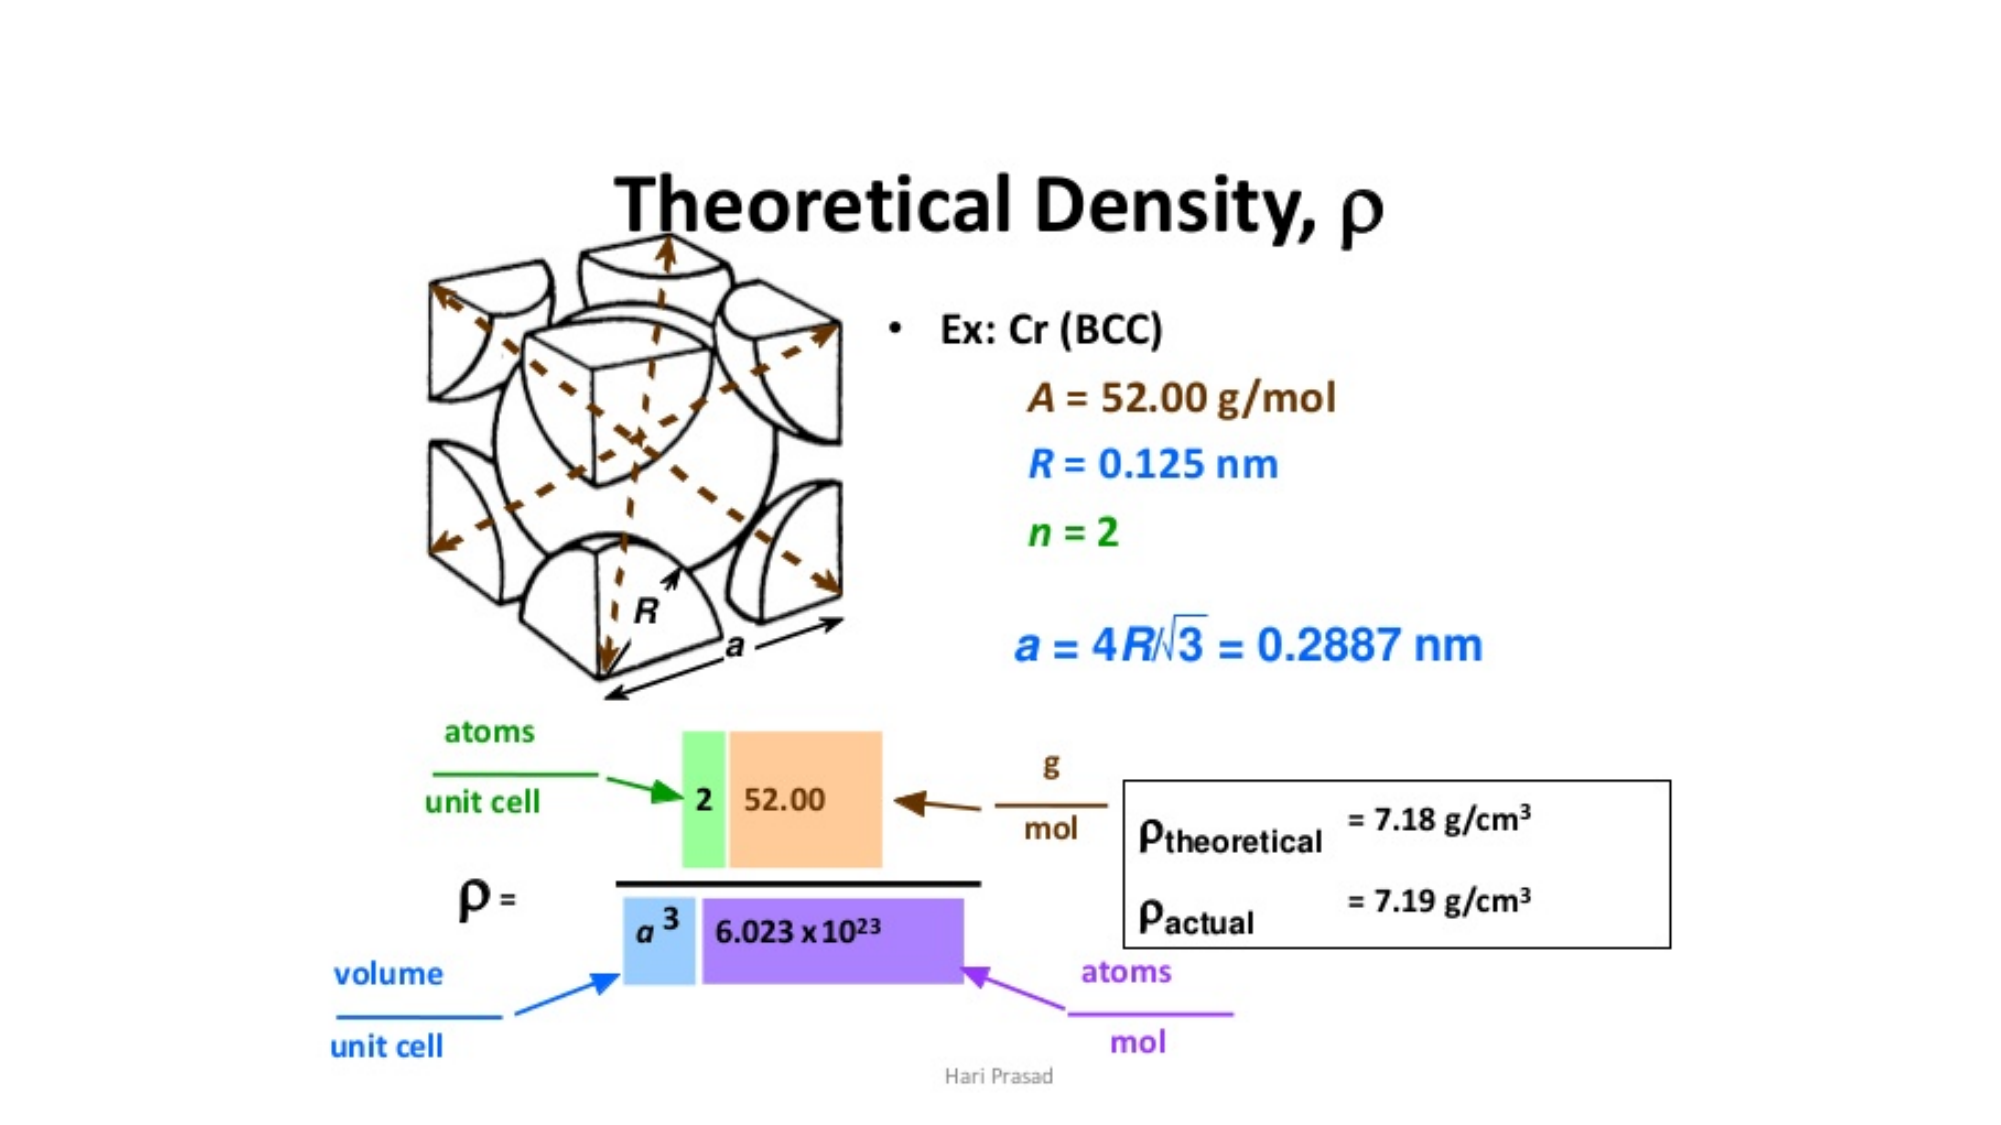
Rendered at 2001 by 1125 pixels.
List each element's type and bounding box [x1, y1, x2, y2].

picture [297, 71, 1703, 1125]
